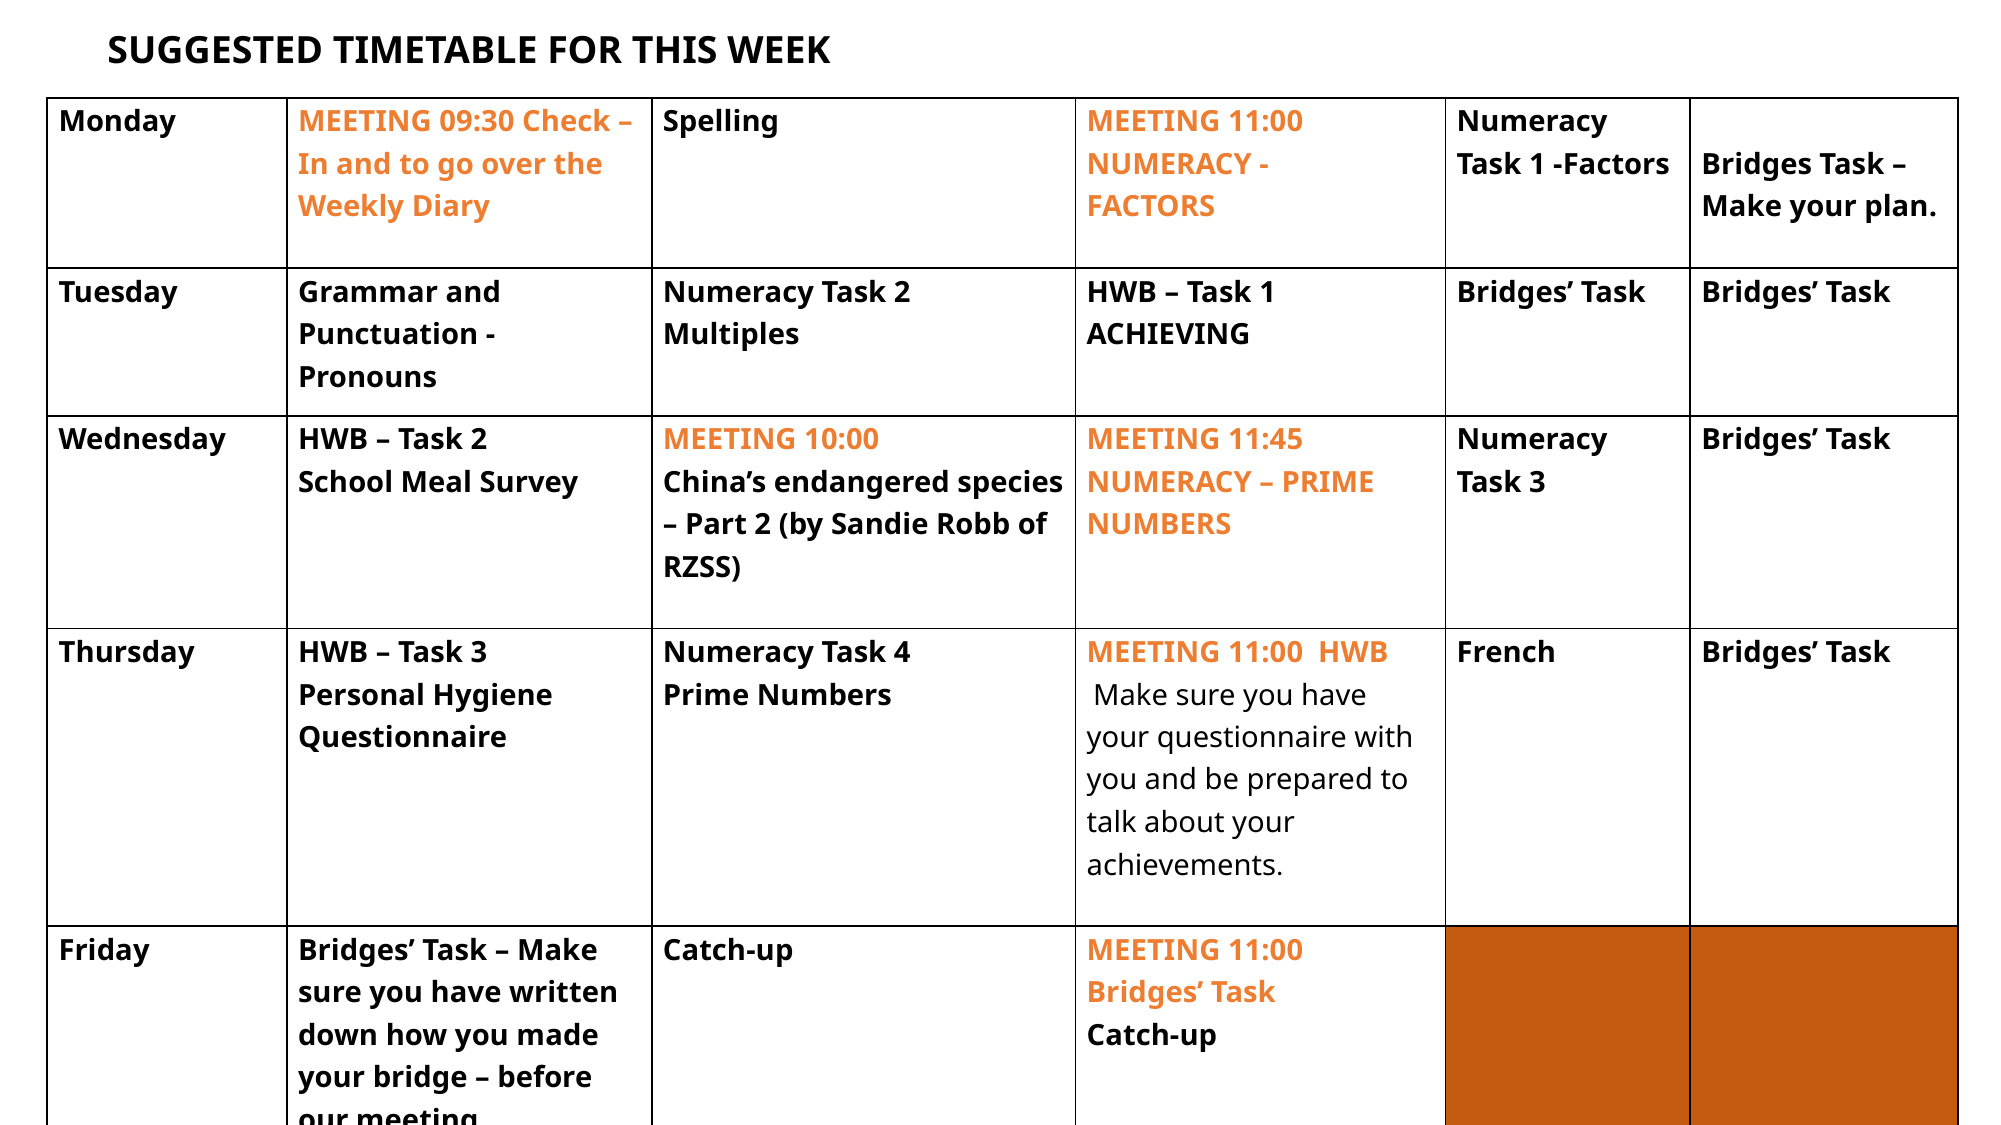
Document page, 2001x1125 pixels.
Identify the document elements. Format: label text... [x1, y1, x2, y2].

table_cell Tuesday [48, 269, 286, 415]
table_cell Numeracy Task 3 [1446, 417, 1689, 628]
table_header Spelling [653, 99, 1075, 267]
table_cell Bridges’ Task [1691, 629, 1957, 925]
table_cell French [1446, 629, 1689, 925]
table_cell [1691, 927, 1957, 1125]
table_header MEETING 11:00 NUMERACY - FACTORS [1076, 99, 1445, 267]
table_cell Bridges’ Task – Make sure you have written down how you made your bridge – before our meeting. [288, 927, 651, 1125]
table_cell HWB – Task 3 Personal Hygiene Questionnaire [288, 629, 651, 925]
table_header Numeracy Task 1 -Factors [1446, 99, 1689, 267]
table_cell Friday [48, 927, 286, 1125]
table_cell Numeracy Task 2 Multiples [653, 269, 1075, 415]
table_header Monday [48, 99, 286, 267]
text_box SUGGESTED TIMETABLE FOR THIS WEEK [92, 18, 847, 79]
table_header MEETING 09:30 Check –In and to go over the Weekly Diary [288, 99, 651, 267]
table_cell Wednesday [48, 417, 286, 628]
table_cell Bridges’ Task [1691, 269, 1957, 415]
table_cell Bridges’ Task [1691, 417, 1957, 628]
table_cell HWB – Task 2 School Meal Survey [288, 417, 651, 628]
table_cell Bridges’ Task [1446, 269, 1689, 415]
table_cell HWB – Task 1 ACHIEVING [1076, 269, 1445, 415]
table_cell MEETING 11:00 HWB Make sure you have your questionnaire with you and be prepared to talk about your achievements. [1076, 629, 1445, 925]
table_cell [1446, 927, 1689, 1125]
table_cell Grammar and Punctuation - Pronouns [288, 269, 651, 415]
table_cell MEETING 11:00 Bridges’ Task Catch-up [1076, 927, 1445, 1125]
table_cell Catch-up [653, 927, 1075, 1125]
table_cell MEETING 10:00 China’s endangered species – Part 2 (by Sandie Robb of RZSS) [653, 417, 1075, 628]
table_header Bridges Task – Make your plan. [1691, 99, 1957, 267]
table_cell MEETING 11:45 NUMERACY – PRIME NUMBERS [1076, 417, 1445, 628]
table_cell Numeracy Task 4 Prime Numbers [653, 629, 1075, 925]
table_cell Thursday [48, 629, 286, 925]
